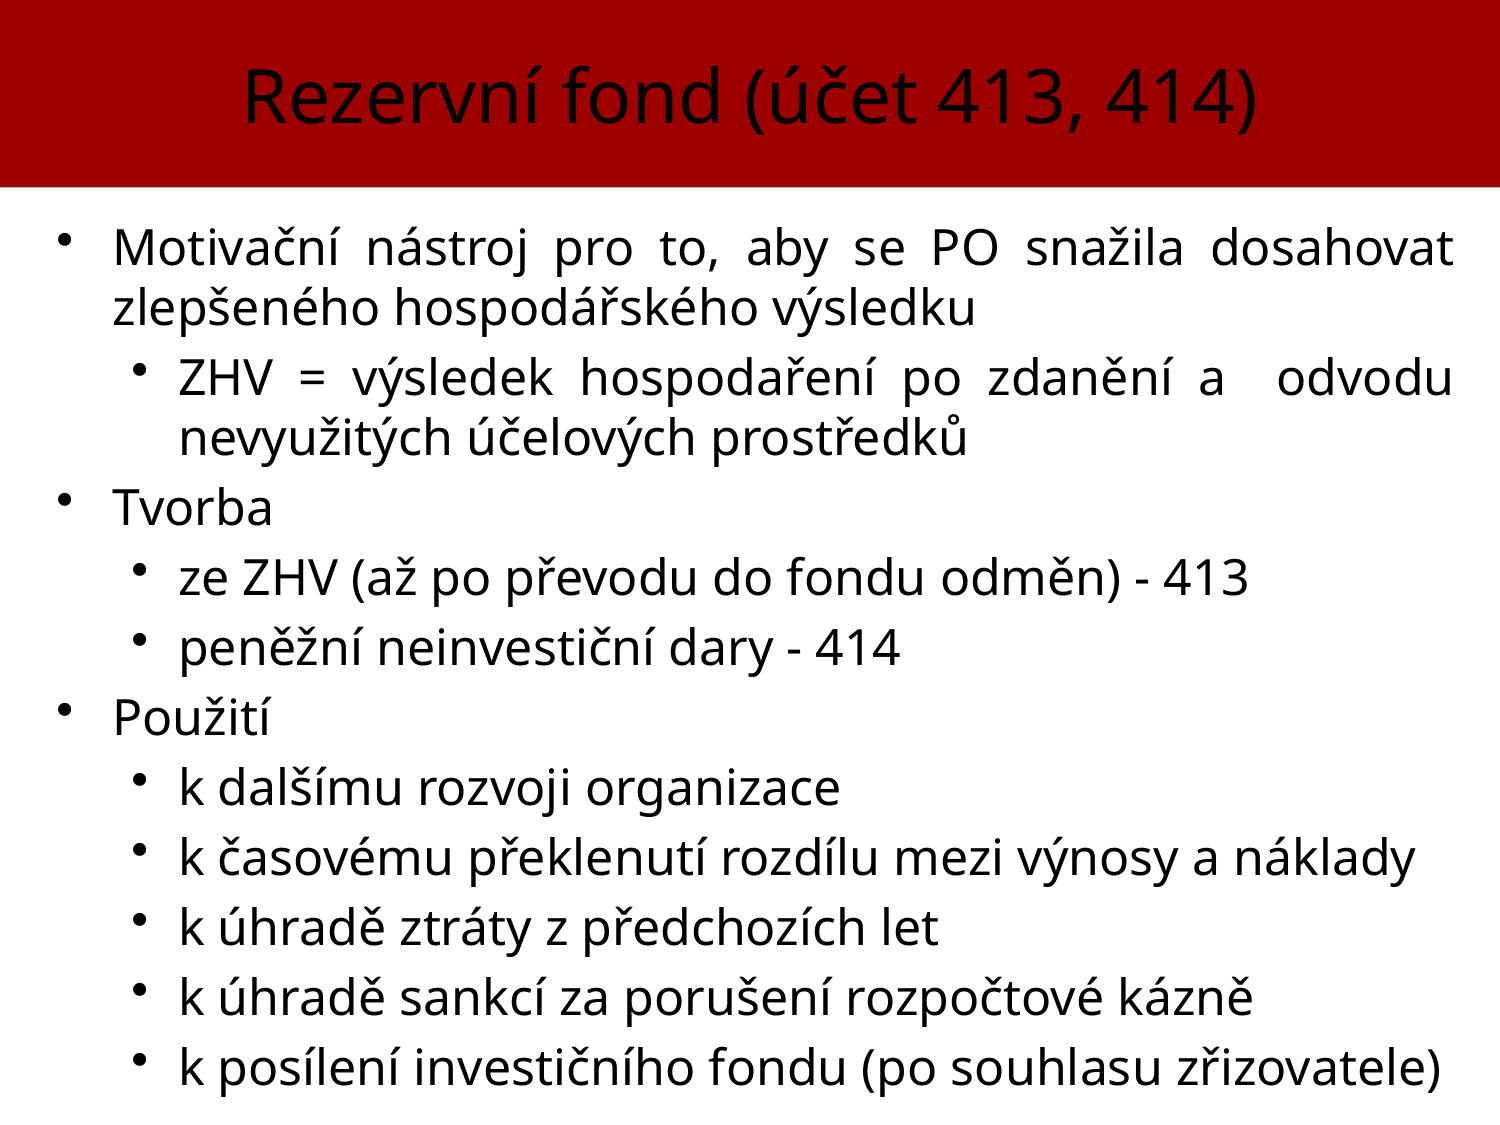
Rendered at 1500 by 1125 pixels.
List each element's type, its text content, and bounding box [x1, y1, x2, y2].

title Rezervní fond (účet 413, 414) [0, 0, 1500, 188]
list Motivační nástroj pro to, aby se PO snažila dosahovat zlepšeného hospodářského výsledku ZHV = výsledek hospodaření po zdanění a odvodu nevyužitých účelových prostředků Tvorba ze ZHV (až po převodu do fondu odměn) - 413 peněžní neinvestiční dary - 414 Použití k dalšímu rozvoji organizace k časovému překlenutí rozdílu mezi výnosy a náklady k úhradě ztráty z předchozích let k úhradě sankcí za porušení rozpočtové kázně k posílení investičního fondu (po souhlasu zřizovatele) [41, 208, 1471, 1024]
